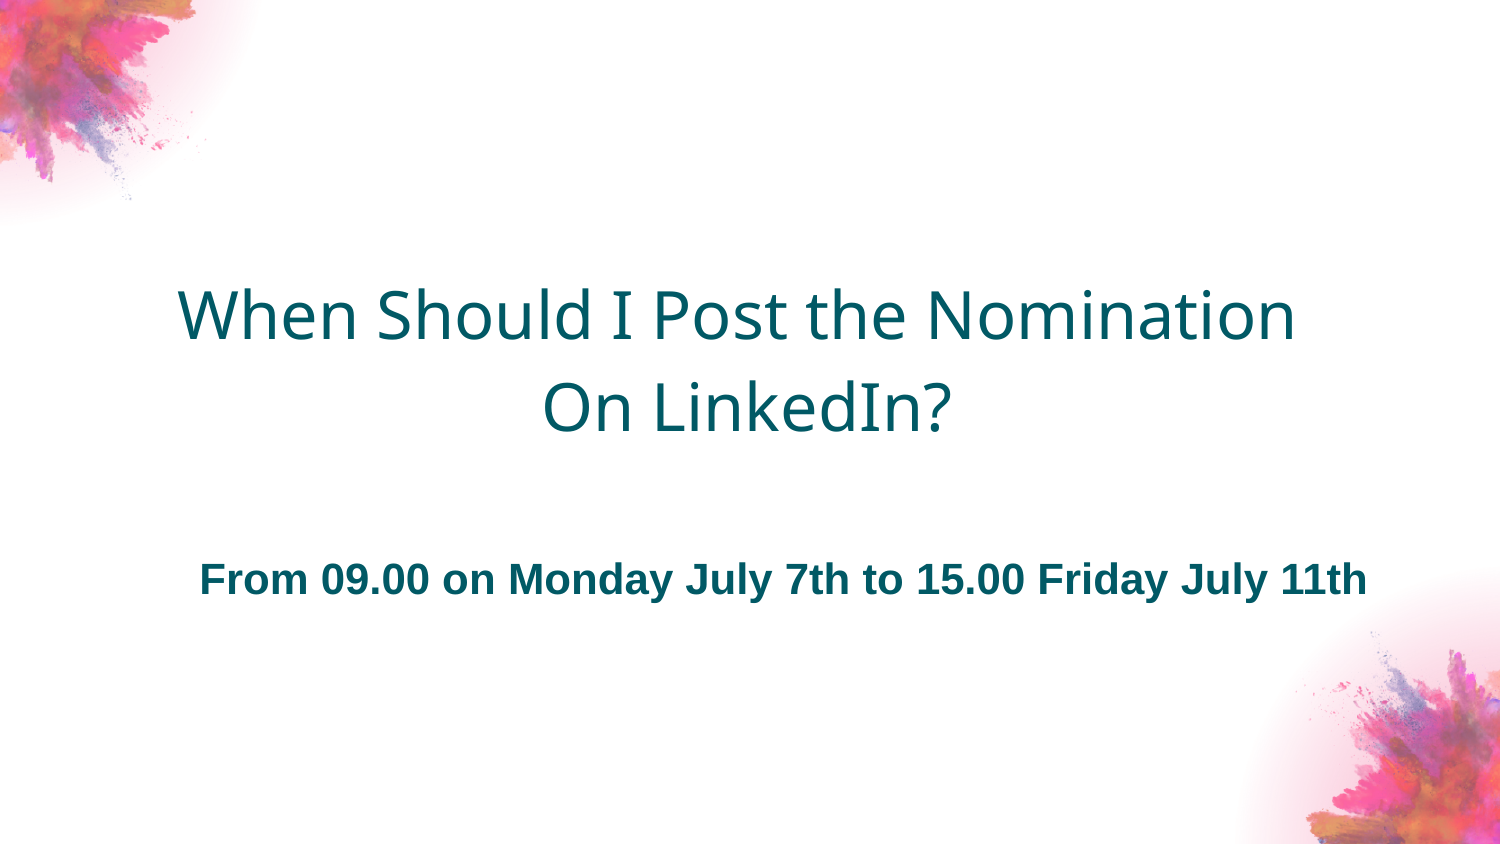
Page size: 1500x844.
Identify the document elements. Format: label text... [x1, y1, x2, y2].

text_box When Should I Post the Nomination On LinkedIn? From 09.00 on Monday July 7th to 15.00 Friday July 11th [32, 106, 1462, 844]
picture [0, 0, 1500, 844]
